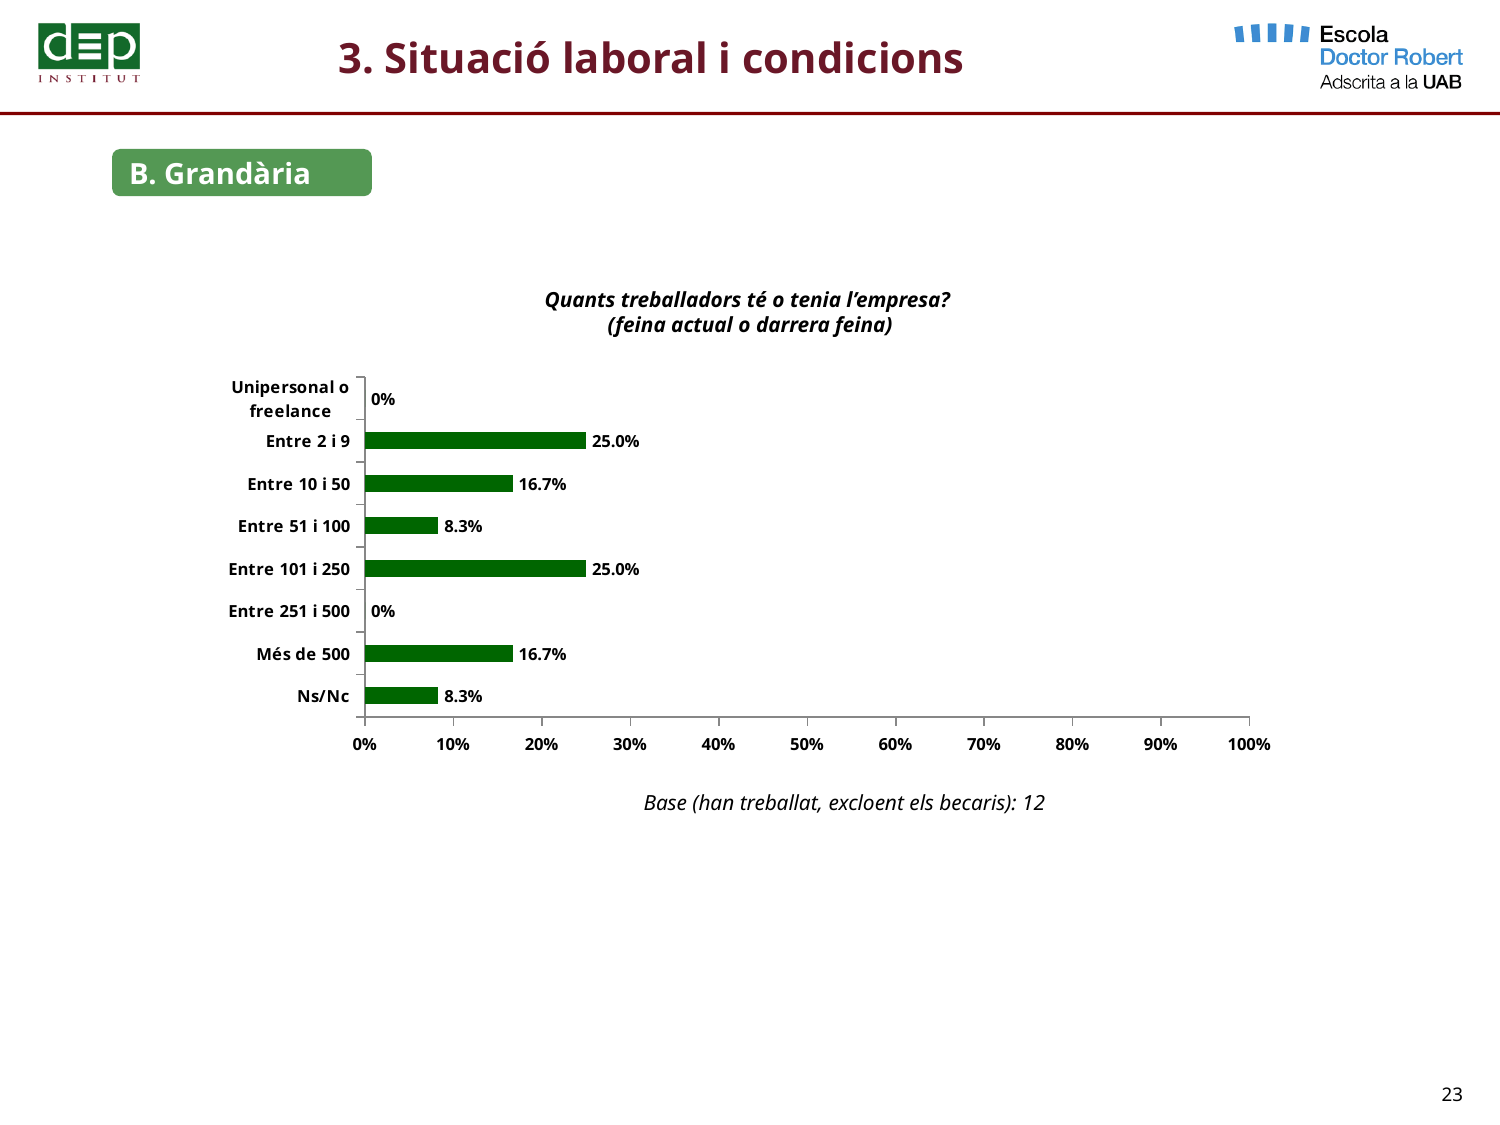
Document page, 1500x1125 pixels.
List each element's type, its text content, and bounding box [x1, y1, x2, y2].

text_box Quants treballadors té o tenia l’empresa? (feina actual o darrera feina) [529, 279, 971, 344]
chart [206, 366, 1294, 764]
text_box 3. Situació laboral i condicions [0, 0, 1500, 114]
text_box B. Grandària [109, 146, 375, 199]
text_box Base (han treballat, excloent els becaris): 12 [584, 782, 1105, 822]
text_box 23 [1127, 1074, 1478, 1106]
